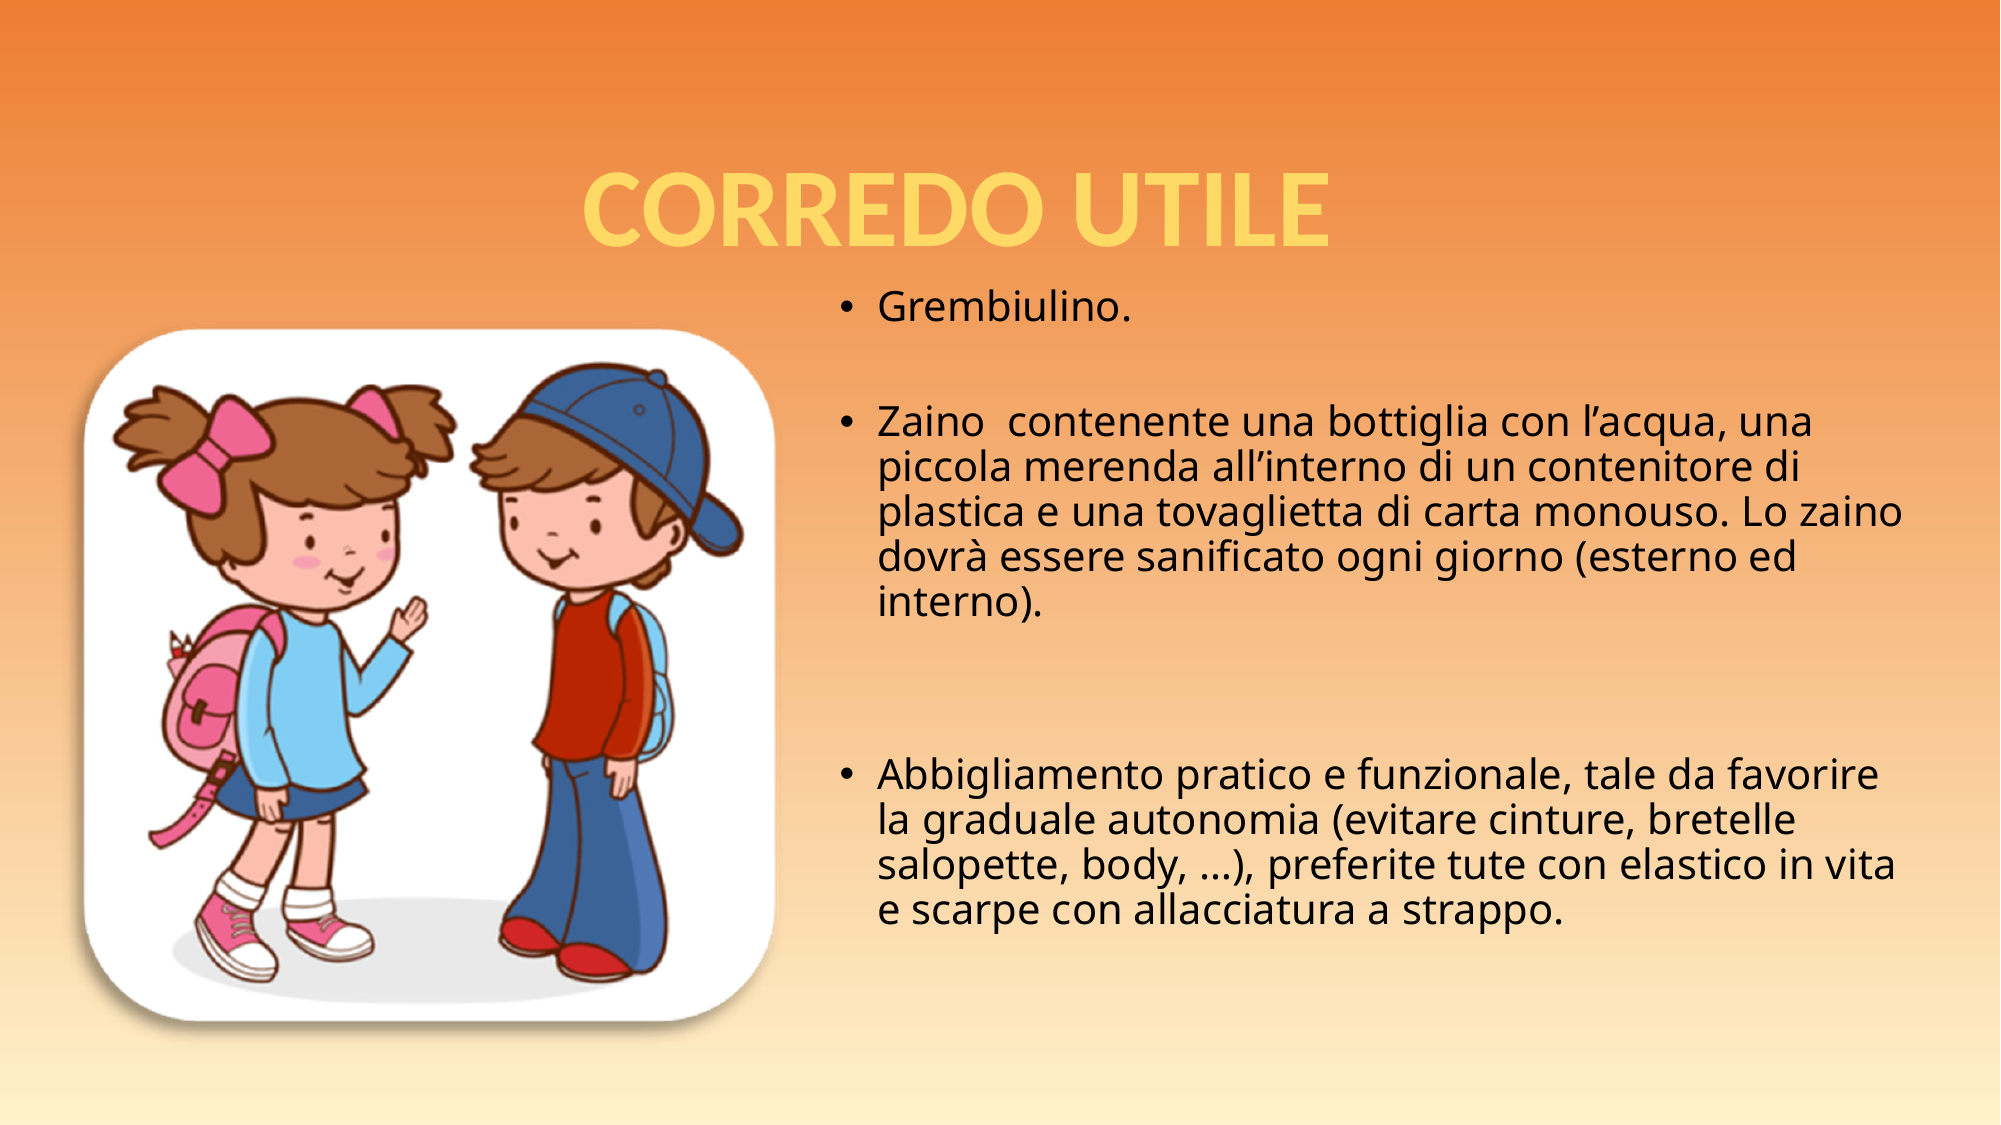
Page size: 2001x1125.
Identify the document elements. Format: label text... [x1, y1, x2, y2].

text_box CORREDO UTILE [567, 126, 1708, 277]
text_box Grembiulino. Zaino contenente una bottiglia con l’acqua, una piccola merenda all’interno di un contenitore di plastica e una tovaglietta di carta monouso. Lo zaino dovrà essere sanificato ogni giorno (esterno ed interno). Abbigliamento pratico e funzionale, tale da favorire la graduale autonomia (evitare cinture, bretelle salopette, body, …), preferite tute con elastico in vita e scarpe con allacciatura a strappo. [815, 278, 1924, 1042]
picture [51, 311, 793, 1056]
